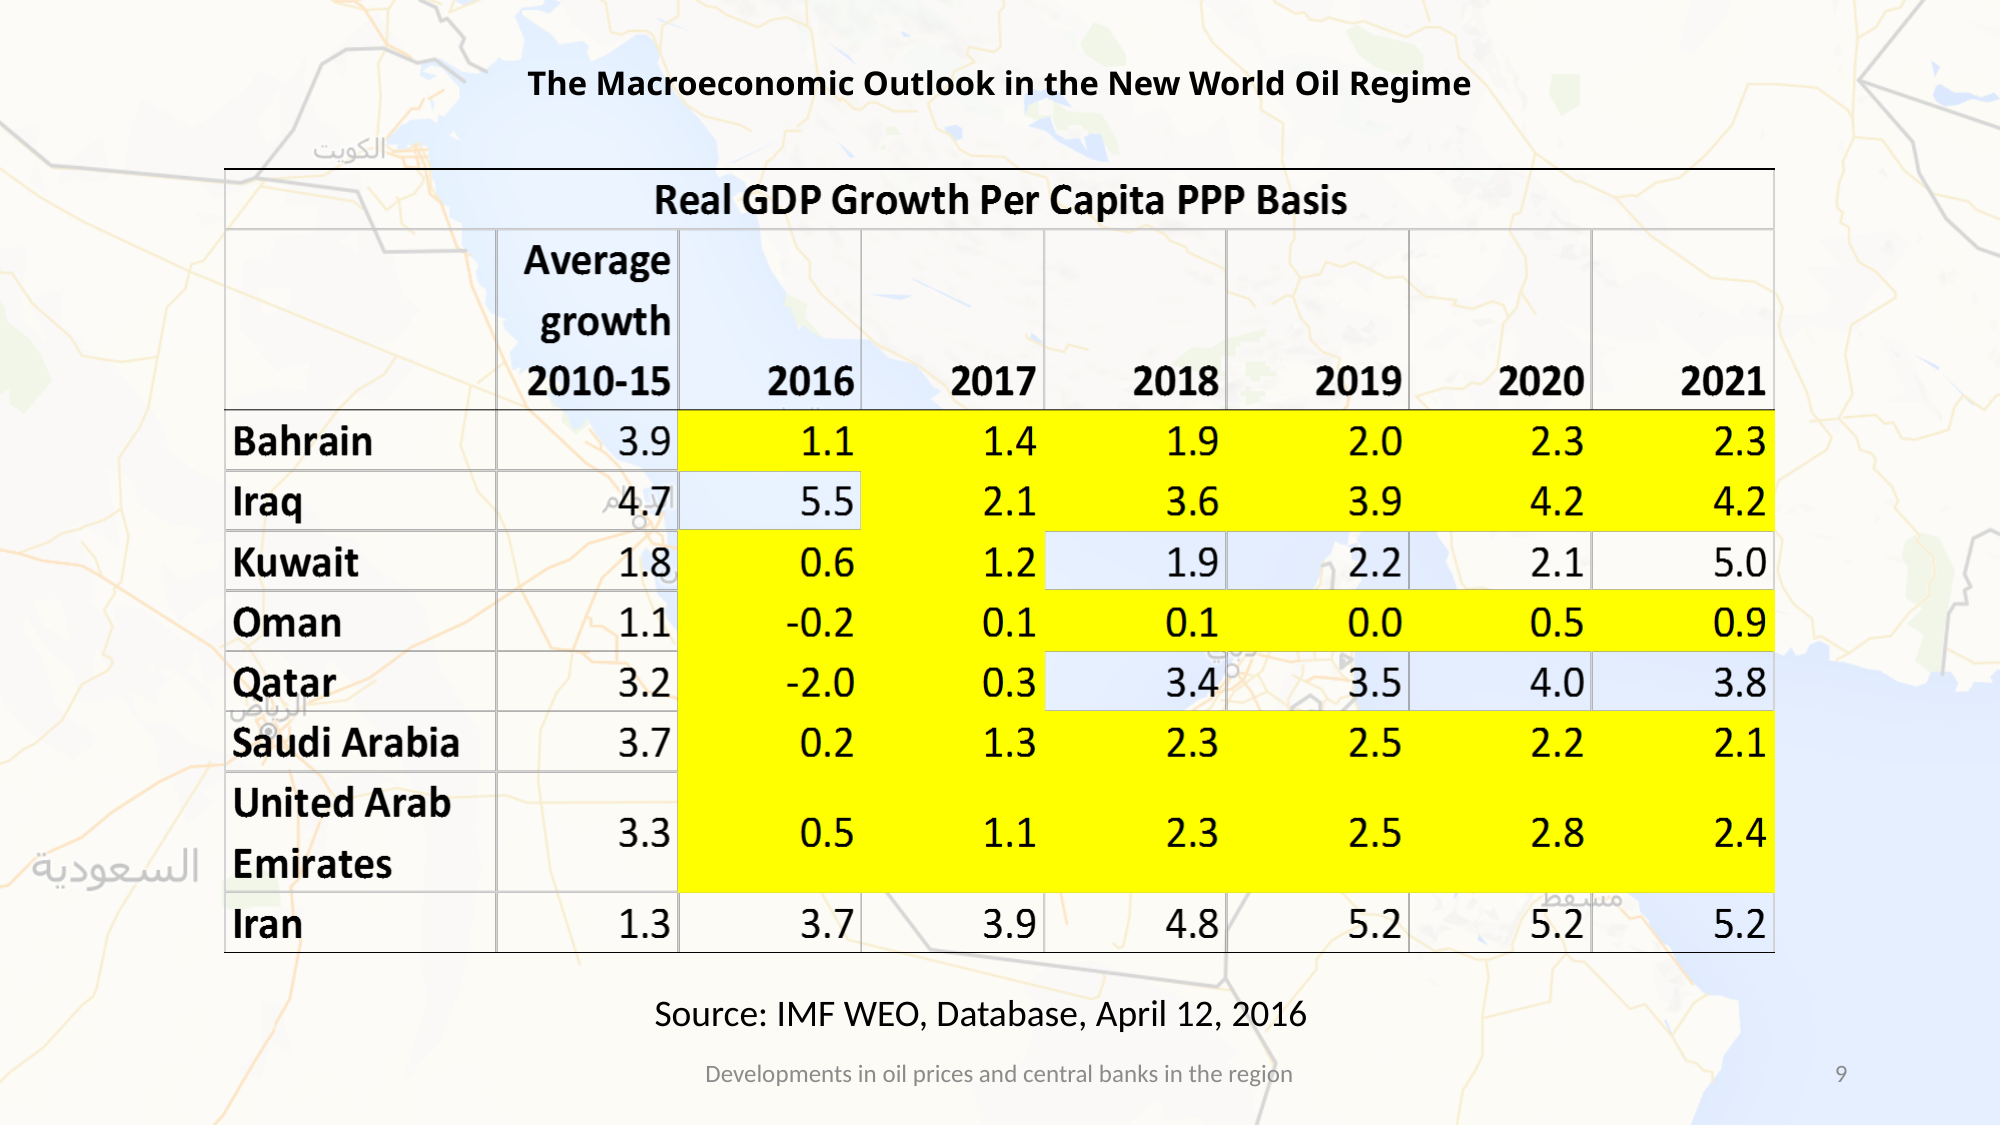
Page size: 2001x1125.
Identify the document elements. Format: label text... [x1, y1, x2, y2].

title The Macroeconomic Outlook in the New World Oil Regime [137, 59, 1863, 150]
picture [224, 168, 1776, 956]
slide_number 9 [1412, 1042, 1863, 1103]
footer Developments in oil prices and central banks in the region [662, 1042, 1338, 1103]
text_box Source: IMF WEO, Database, April 12, 2016 [639, 982, 1733, 1042]
